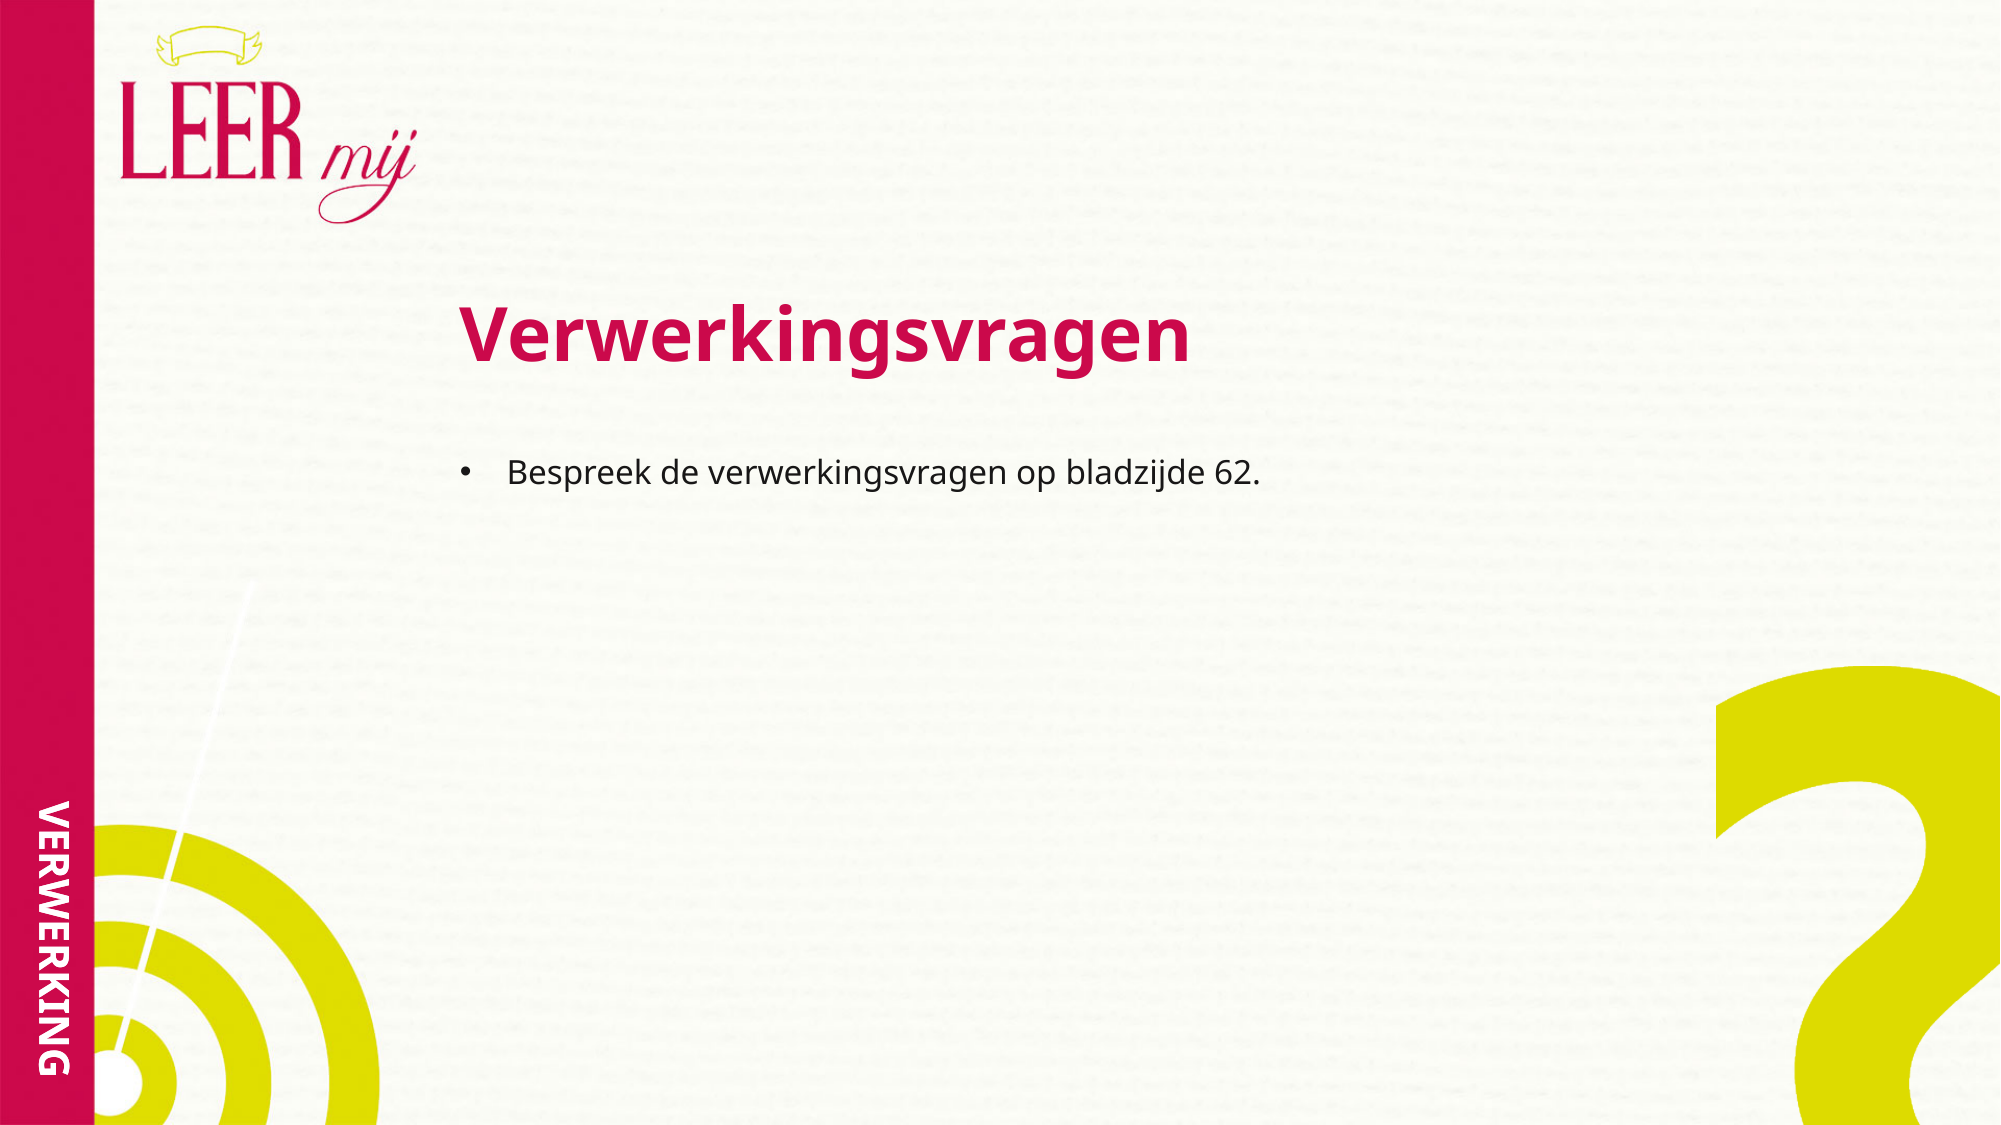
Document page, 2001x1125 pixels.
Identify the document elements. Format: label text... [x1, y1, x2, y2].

list Bespreek de verwerkingsvragen op bladzijde 62. [444, 448, 1841, 968]
title Verwerkingsvragen [444, 229, 1841, 386]
picture [0, 0, 2001, 1125]
